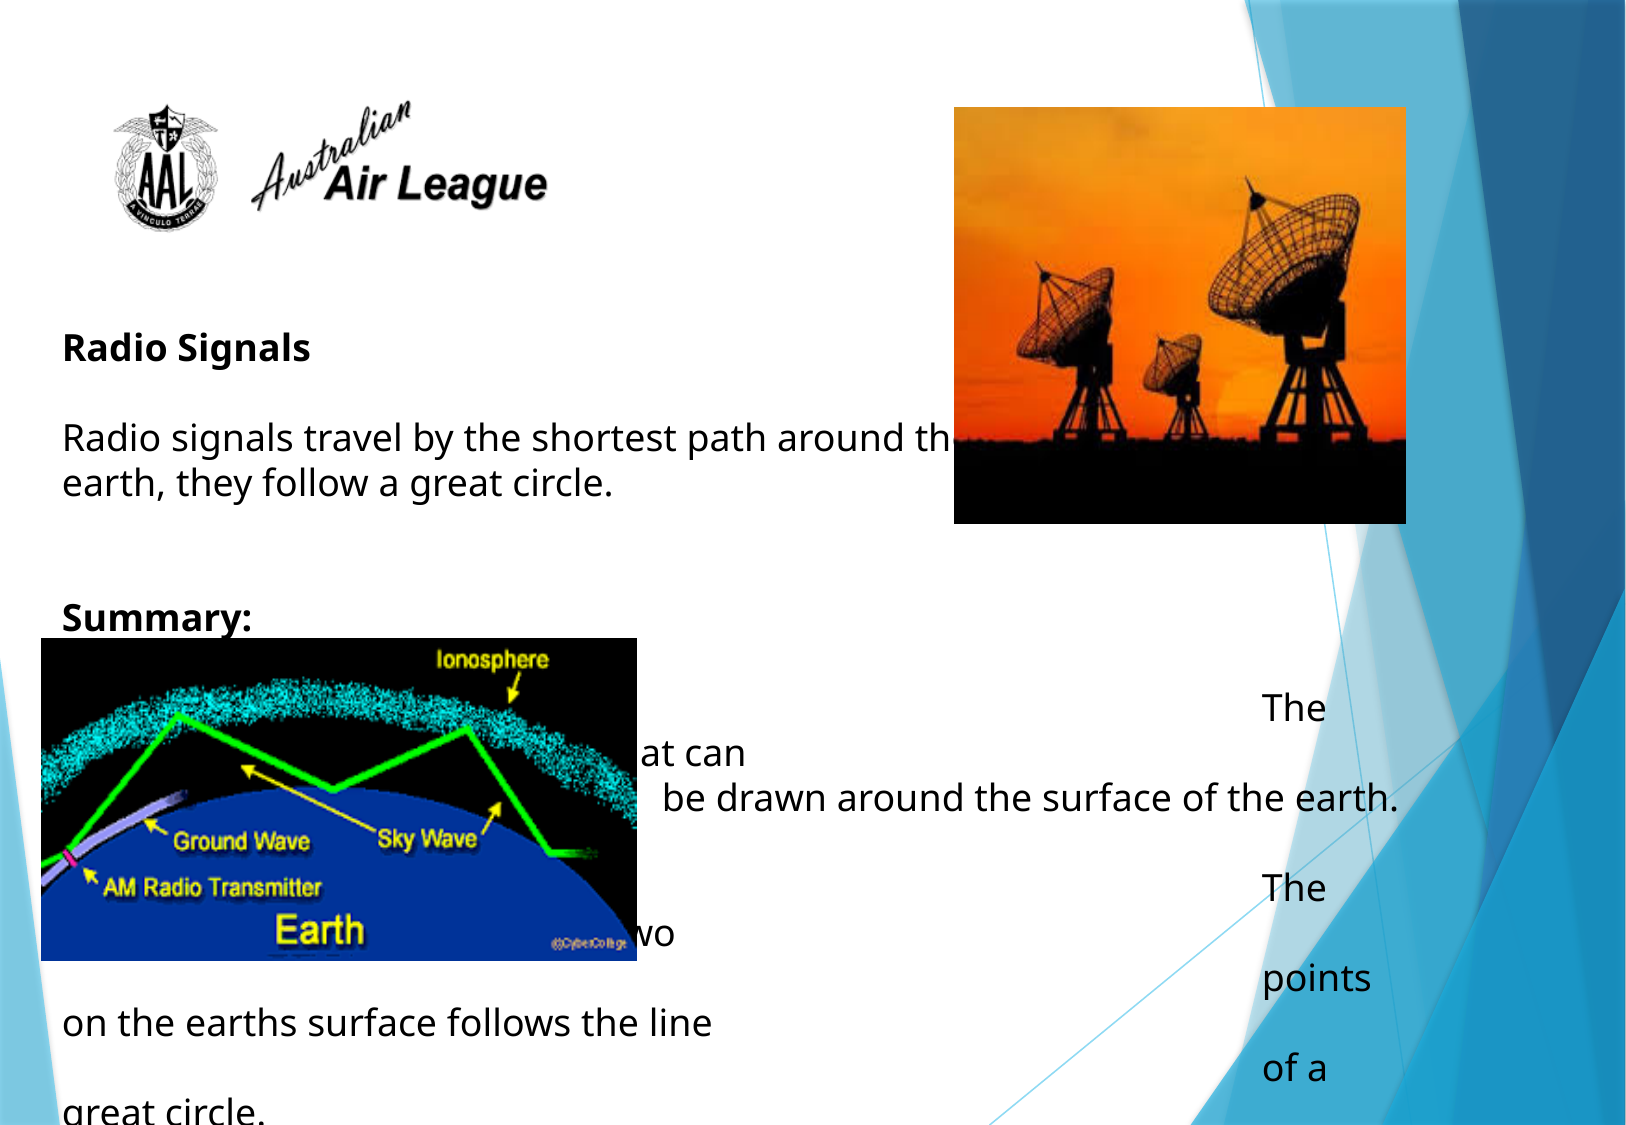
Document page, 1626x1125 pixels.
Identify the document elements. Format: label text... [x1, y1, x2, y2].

text_box Radio Signals Radio signals travel by the shortest path around the earth, they follow a great circle. Summary: The great circle is the largest circle that can be drawn around the surface of the earth. The shortest distance between any two points on the earths surface follows the line of a great circle. [47, 316, 1431, 1125]
picture [41, 637, 638, 961]
picture [92, 78, 557, 247]
picture [953, 107, 1407, 525]
